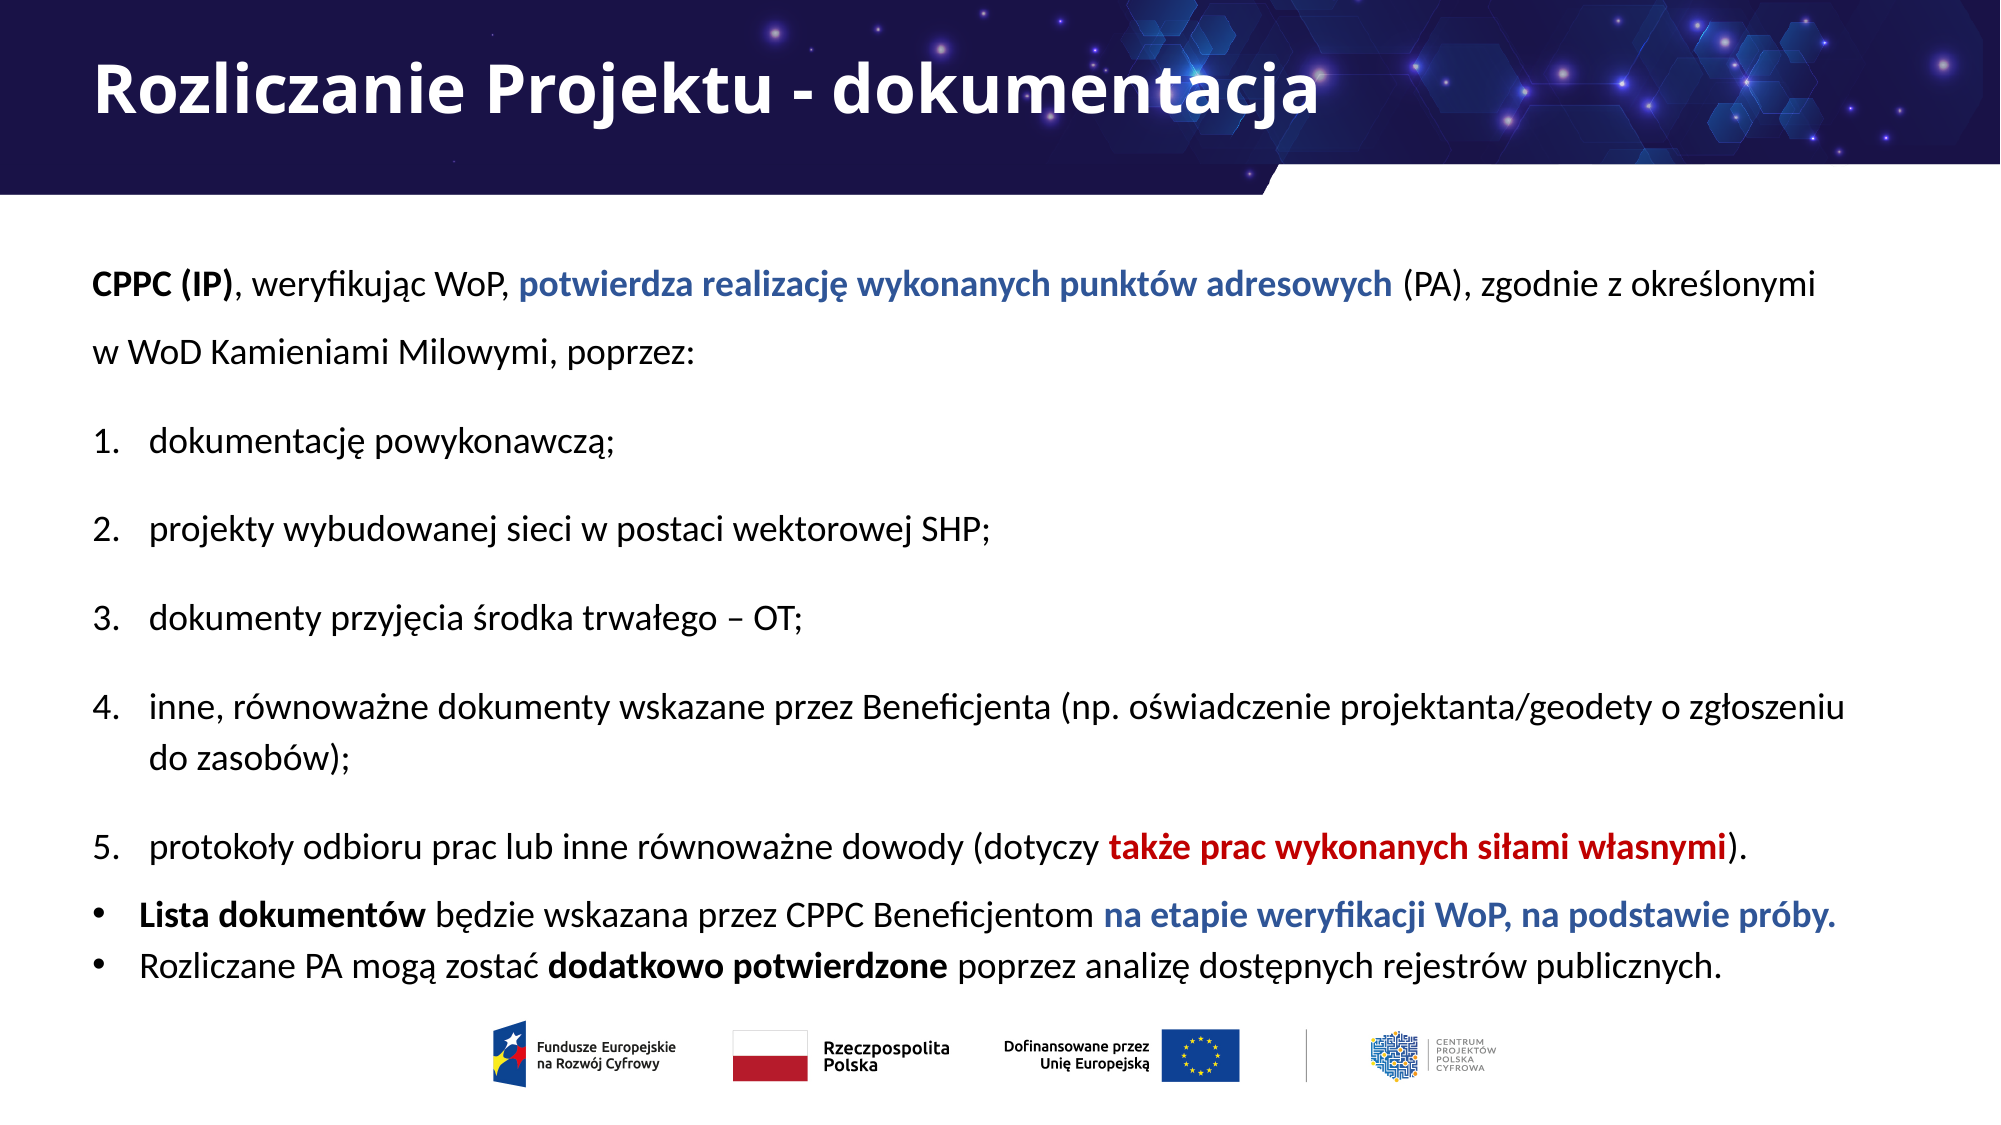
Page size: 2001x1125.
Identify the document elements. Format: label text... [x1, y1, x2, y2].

picture [471, 1005, 1529, 1109]
title Rozliczanie Projektu - dokumentacja [77, 46, 1863, 136]
picture [0, 0, 2000, 195]
list CPPC (IP), weryfikując WoP, potwierdza realizację wykonanych punktów adresowych (PA), zgodnie z określonymi w WoD Kamieniami Milowymi, poprzez: dokumentację powykonawczą; projekty wybudowanej sieci w postaci wektorowej SHP; dokumenty przyjęcia środka trwałego – OT; inne, równoważne dokumenty wskazane przez Beneficjenta (np. oświadczenie projektanta/geodety o zgłoszeniu do zasobów); protokoły odbioru prac lub inne równoważne dowody (dotyczy także prac wykonanych siłami własnymi). Lista dokumentów będzie wskazana przez CPPC Beneficjentom na etapie weryfikacji WoP, na podstawie próby. Rozliczane PA mogą zostać dodatkowo potwierdzone poprzez analizę dostępnych rejestrów publicznych. [77, 229, 1863, 1005]
